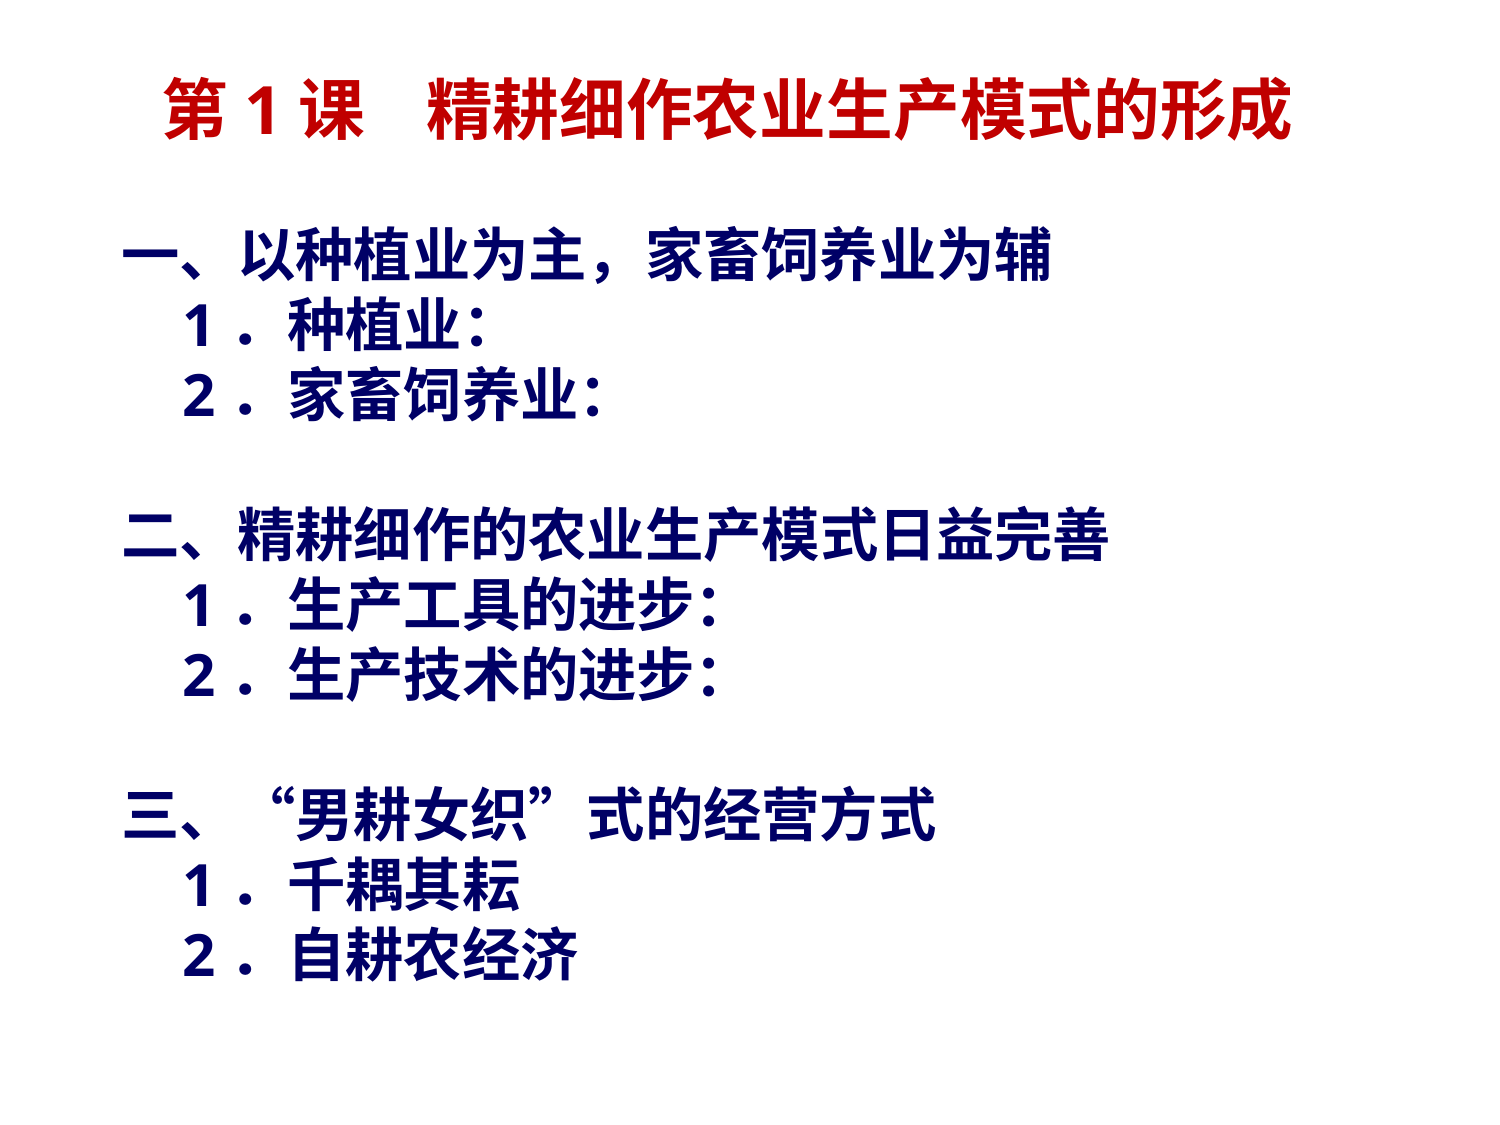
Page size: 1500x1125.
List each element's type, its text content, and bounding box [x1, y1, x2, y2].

text_box 第1课 精耕细作农业生产模式的形成 一、以种植业为主，家畜饲养业为辅 1．种植业： 2．家畜饲养业： 二、精耕细作的农业生产模式日益完善 1．生产工具的进步： 2．生产技术的进步： 三、“男耕女织”式的经营方式 1．千耦其耘 2．自耕农经济 [62, 60, 1463, 996]
